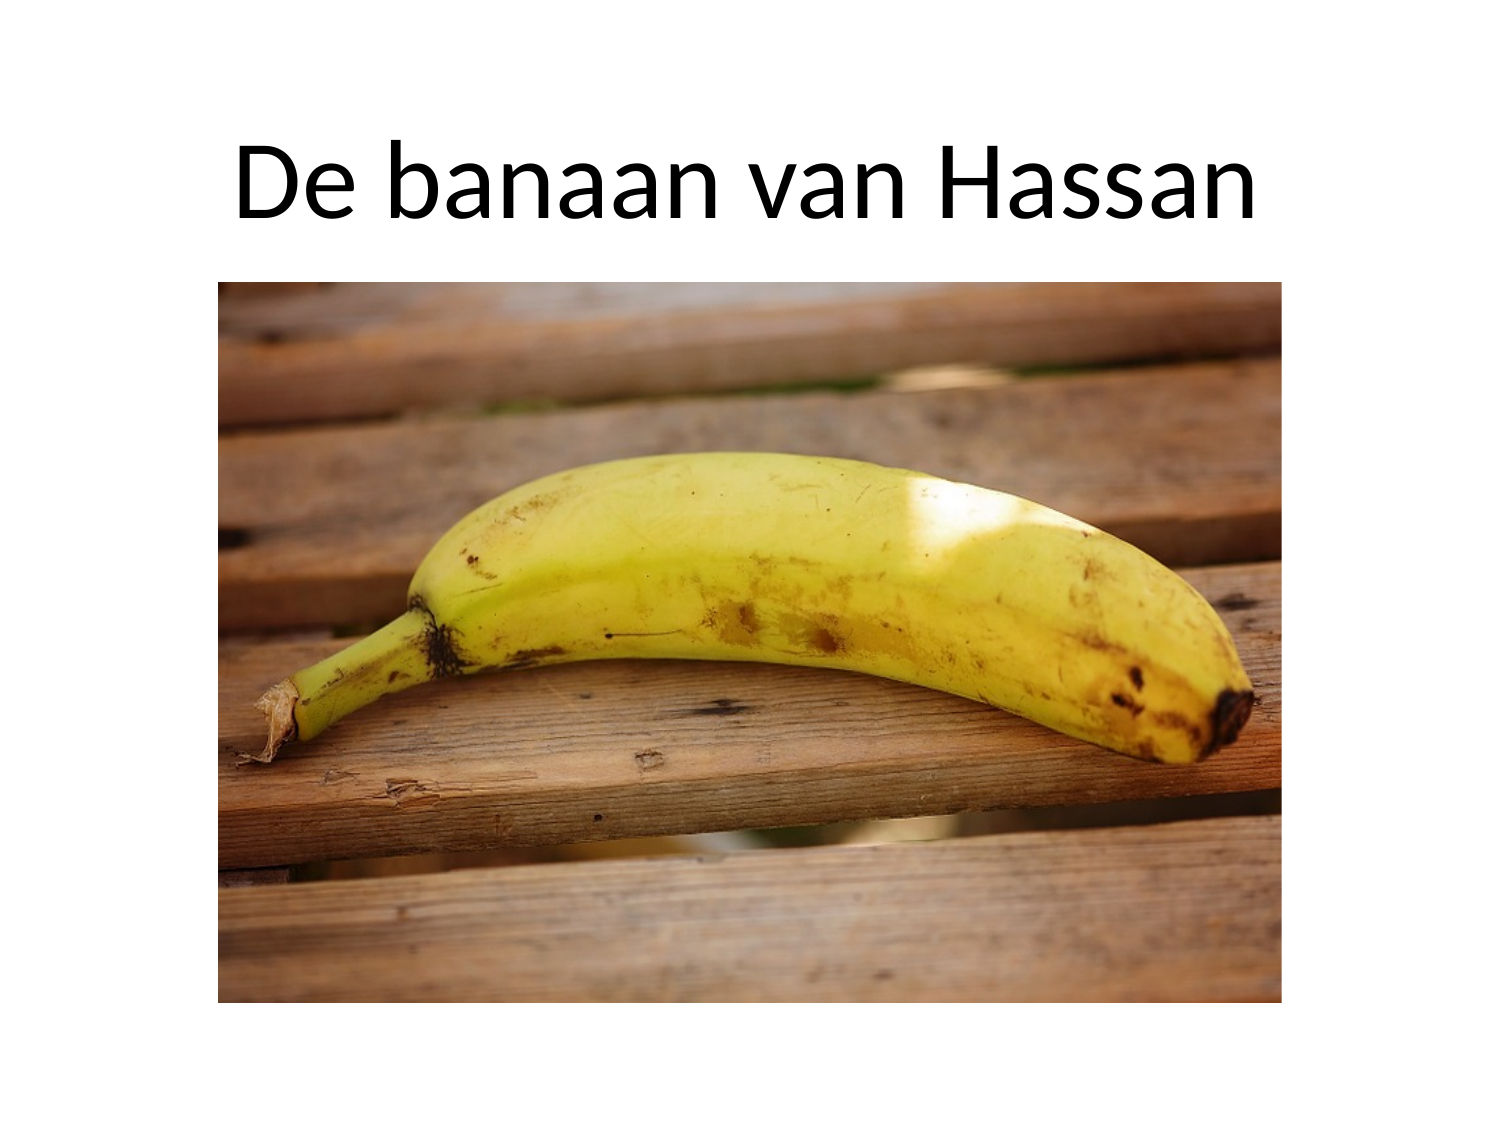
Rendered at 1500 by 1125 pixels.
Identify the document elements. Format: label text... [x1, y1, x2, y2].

picture [218, 282, 1282, 1004]
text_box De banaan van Hassan [218, 98, 1282, 249]
